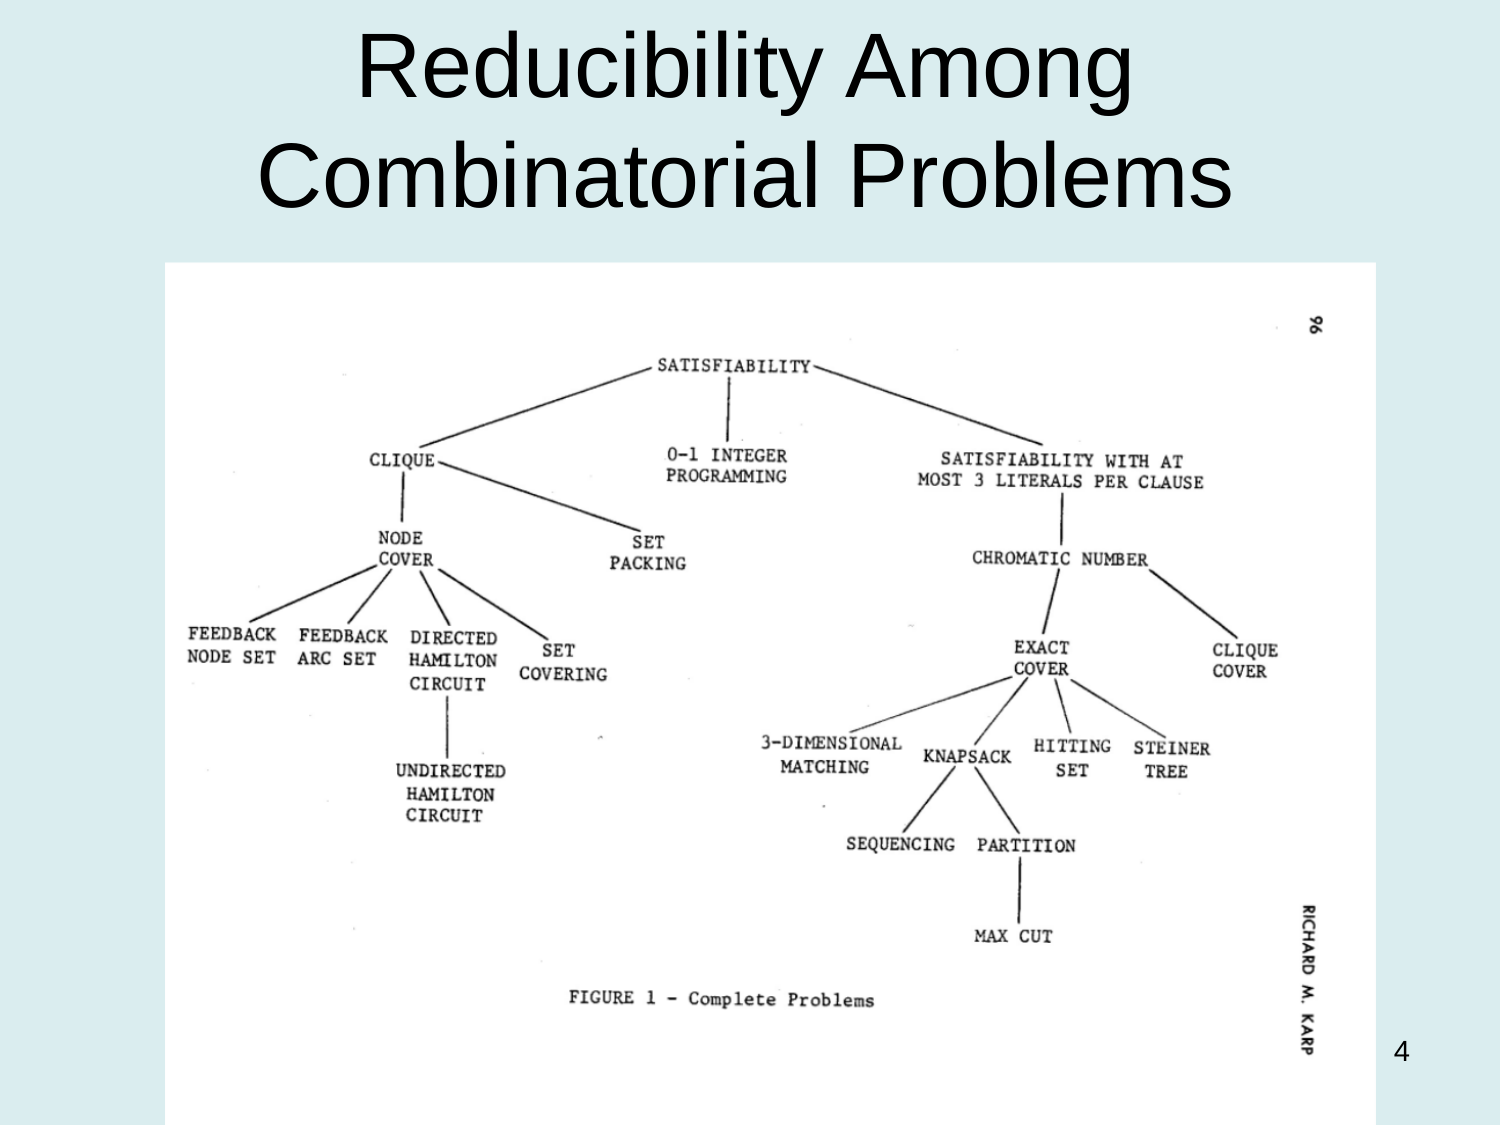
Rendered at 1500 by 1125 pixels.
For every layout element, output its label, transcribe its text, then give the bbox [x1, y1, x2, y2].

slide_number 4 [1206, 1024, 1426, 1103]
picture [166, 87, 1375, 1125]
title Reducibility Among Combinatorial Problems [71, 22, 1422, 210]
